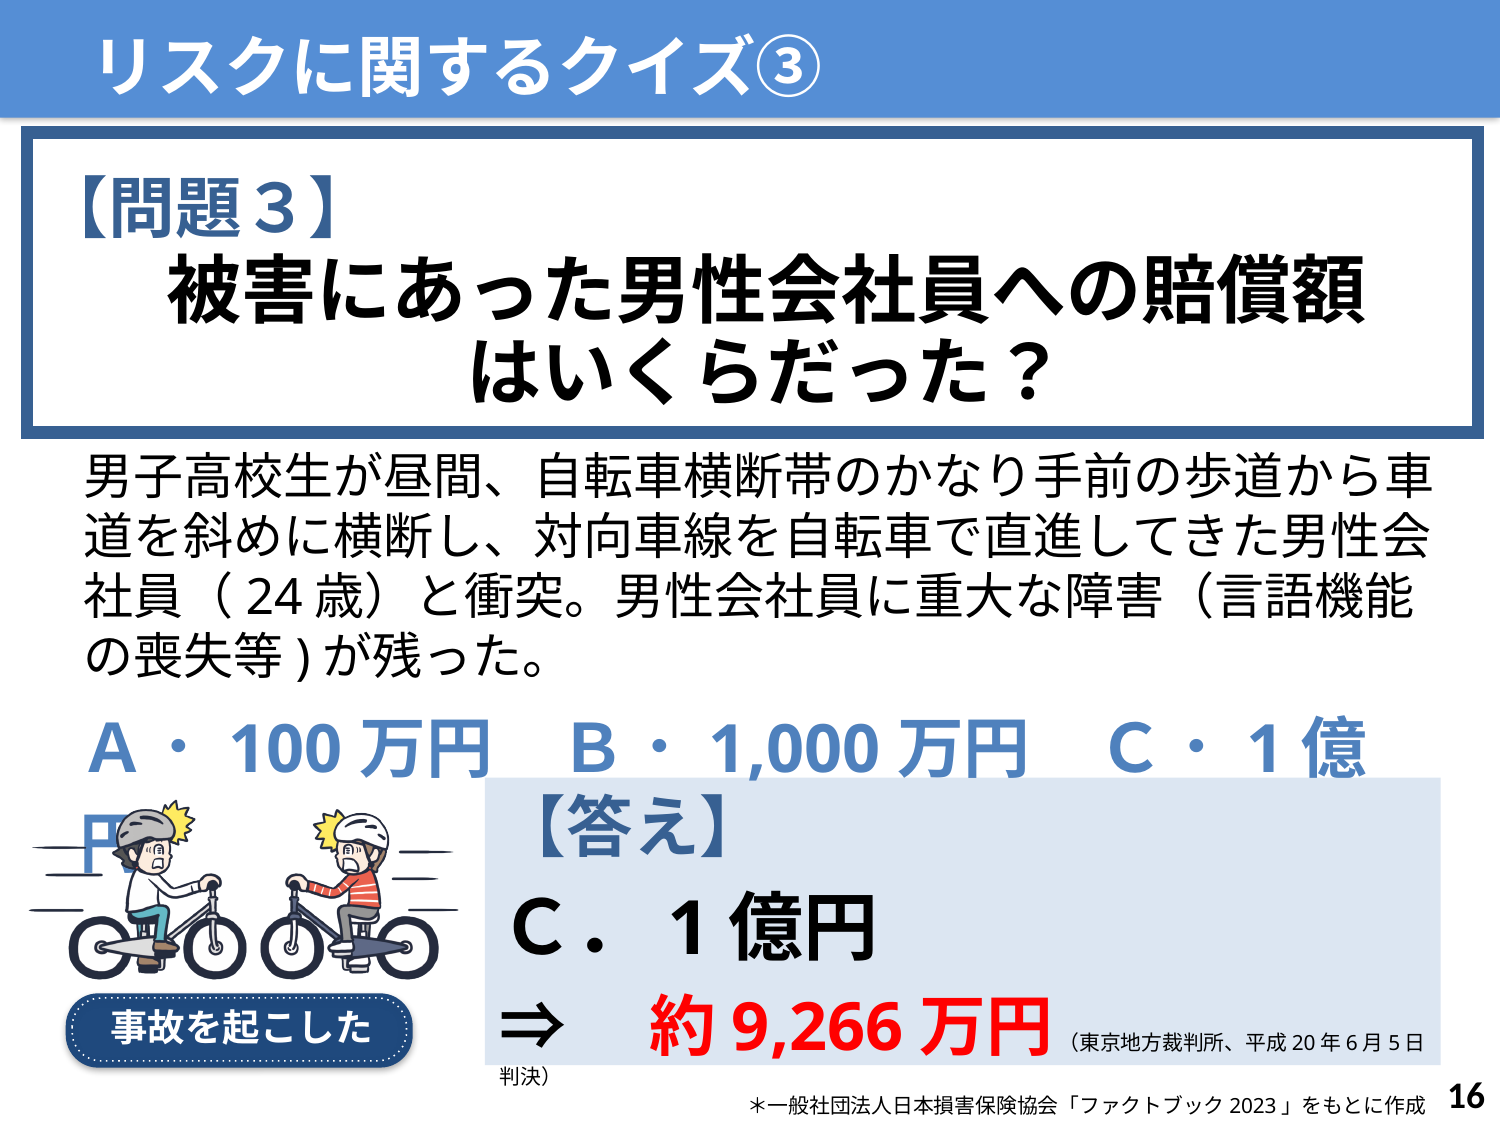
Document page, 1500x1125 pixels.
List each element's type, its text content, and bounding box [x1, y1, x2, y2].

text_box 【答え】 Ｃ．1億円 ⇒ 約9,266万円 （東京地方裁判所、平成20年6月5日判決） ＊一般社団法人日本損害保険協会「ファクトブック2023」をもとに作成 [484, 846, 1441, 1066]
text_box リスクに関するクイズ③ [74, 3, 1433, 126]
slide_number 16 [1162, 1063, 1500, 1123]
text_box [28, 799, 459, 1066]
text_box [0, 0, 1500, 118]
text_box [26, 132, 1500, 837]
